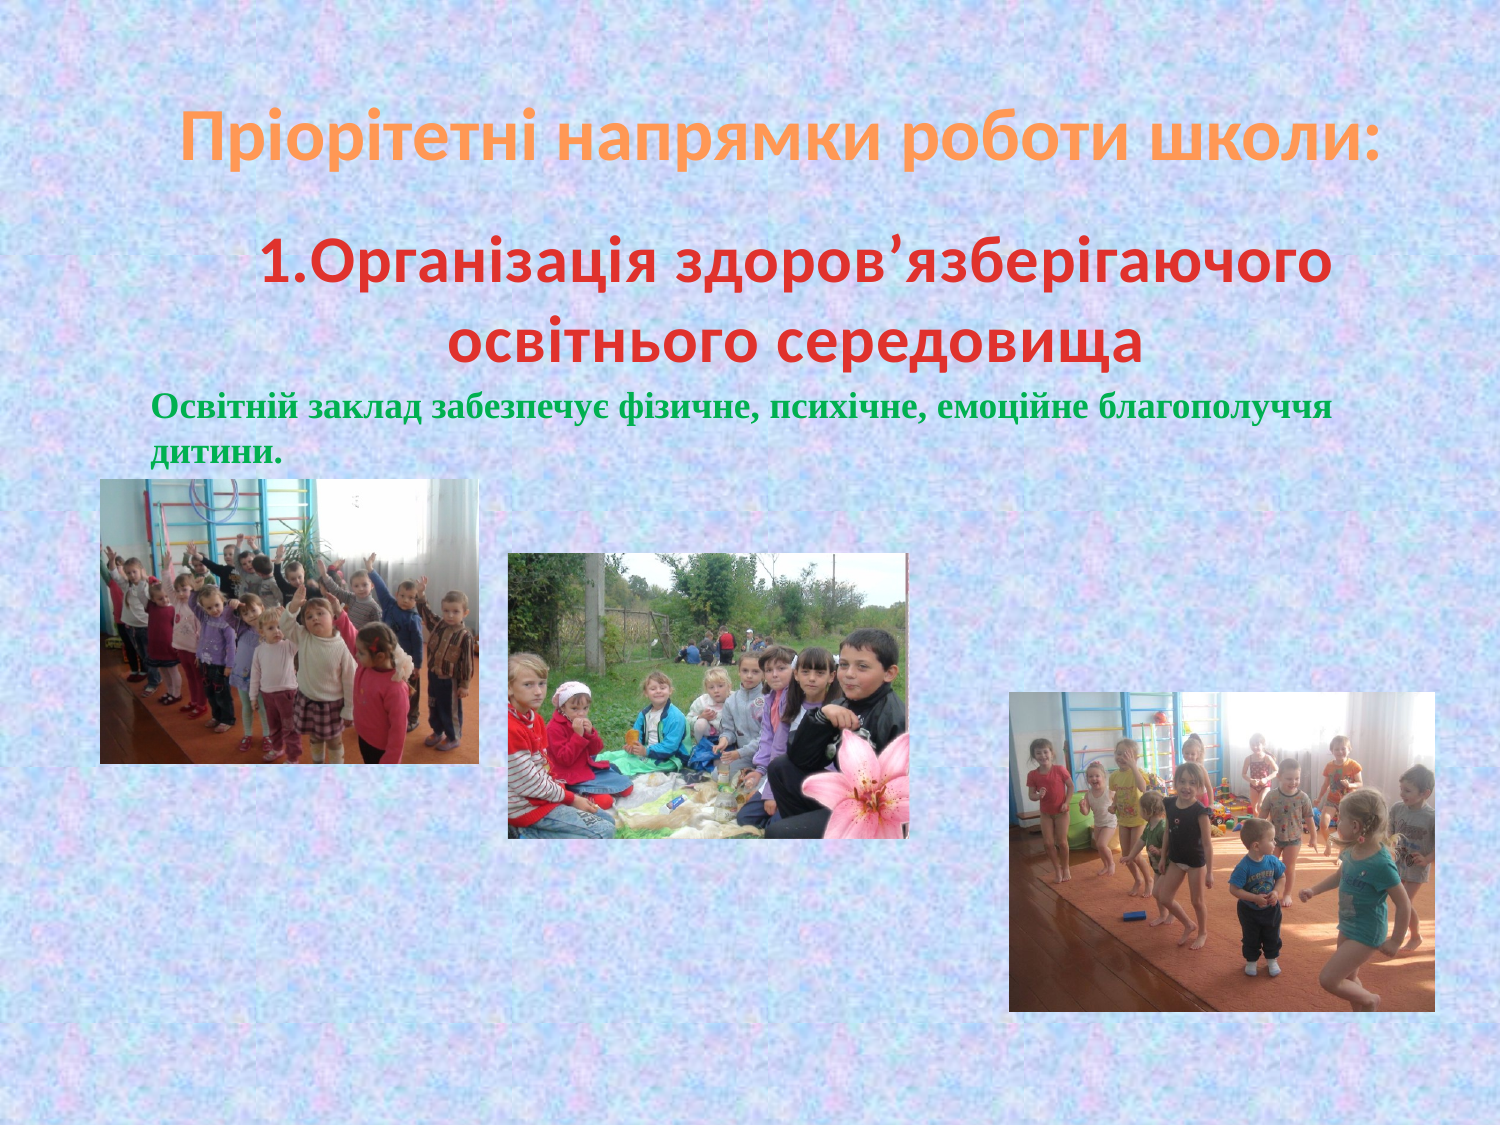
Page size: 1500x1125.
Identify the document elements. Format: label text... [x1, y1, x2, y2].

text_box Пріорітетні напрямки роботи школи: [164, 78, 1400, 184]
text_box 1.Організація здоров’язберігаючого освітнього середовища [171, 208, 1423, 383]
text_box Освітній заклад забезпечує фізичне, психічне, емоційне благополуччя дитини. [135, 373, 1358, 479]
picture [0, 0, 1500, 1125]
